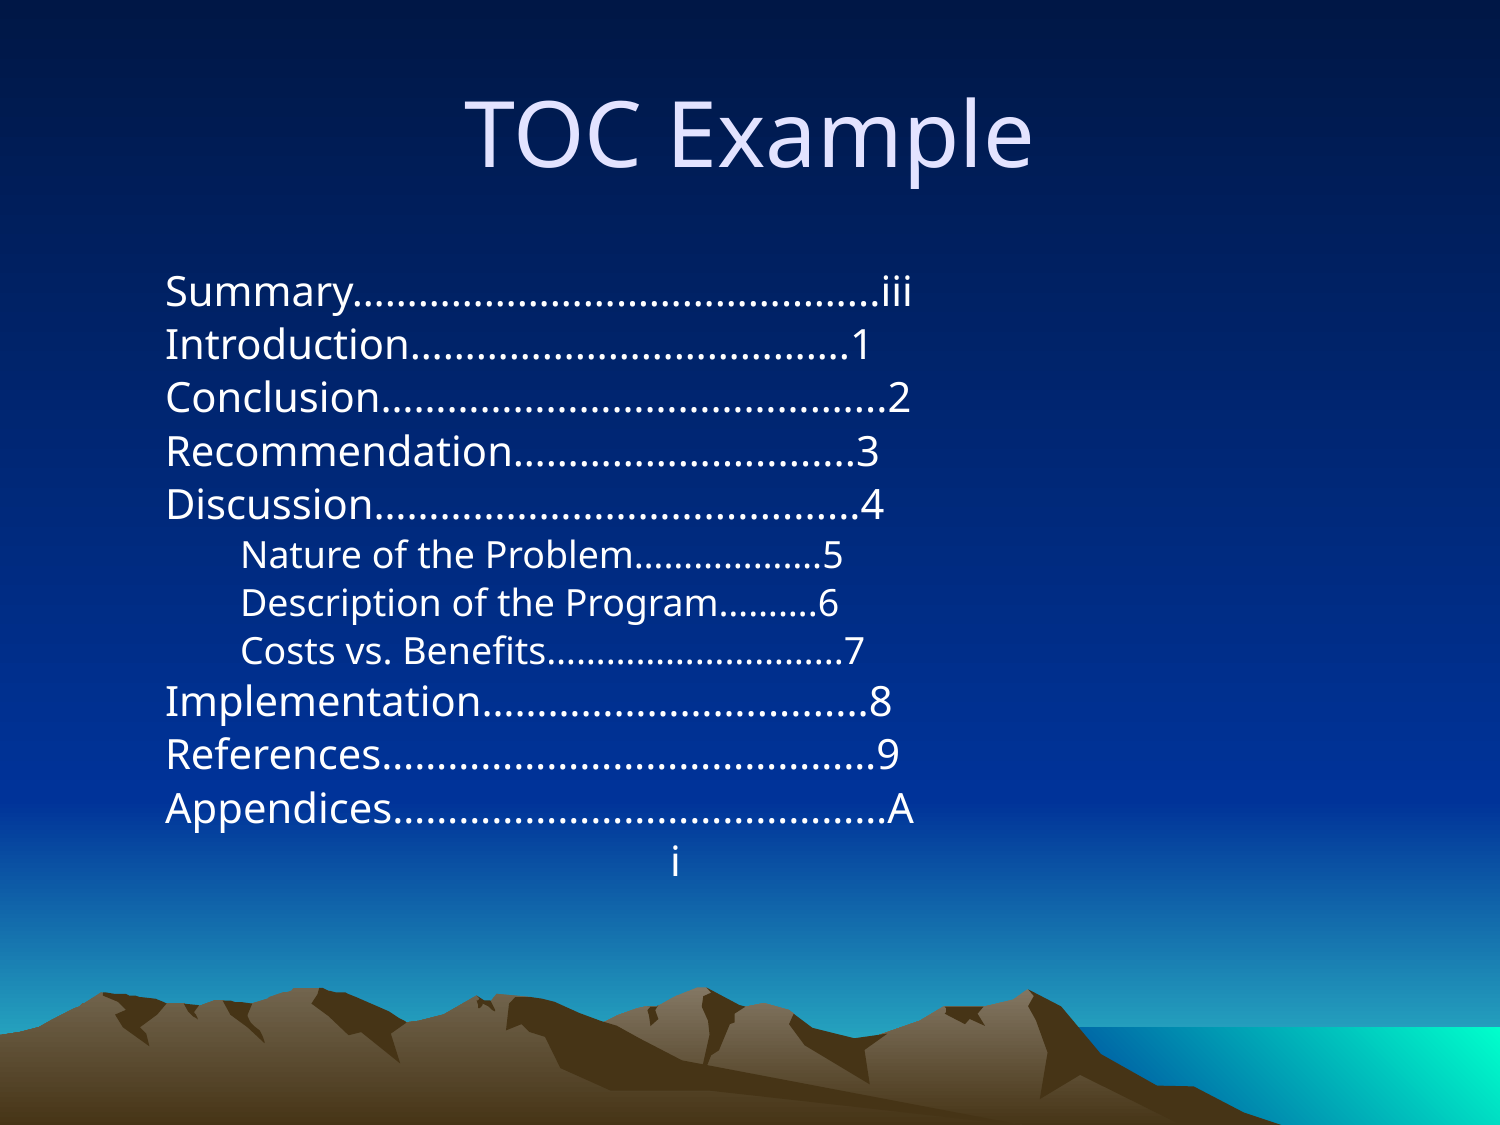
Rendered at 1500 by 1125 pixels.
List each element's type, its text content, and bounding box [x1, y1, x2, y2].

list Summary………………………………………...iii Introduction………………………………….1 Conclusion……………………………………....2 Recommendation…………………..........3 Discussion…………………………..............4 Nature of the Problem……………….5 Description of the Program……….6 Costs vs. Benefits………………………...7 Implementation……………………...........8 References………………………………………9 Appendices………………………………………A i [74, 262, 1426, 1001]
title TOC Example [74, 37, 1426, 226]
